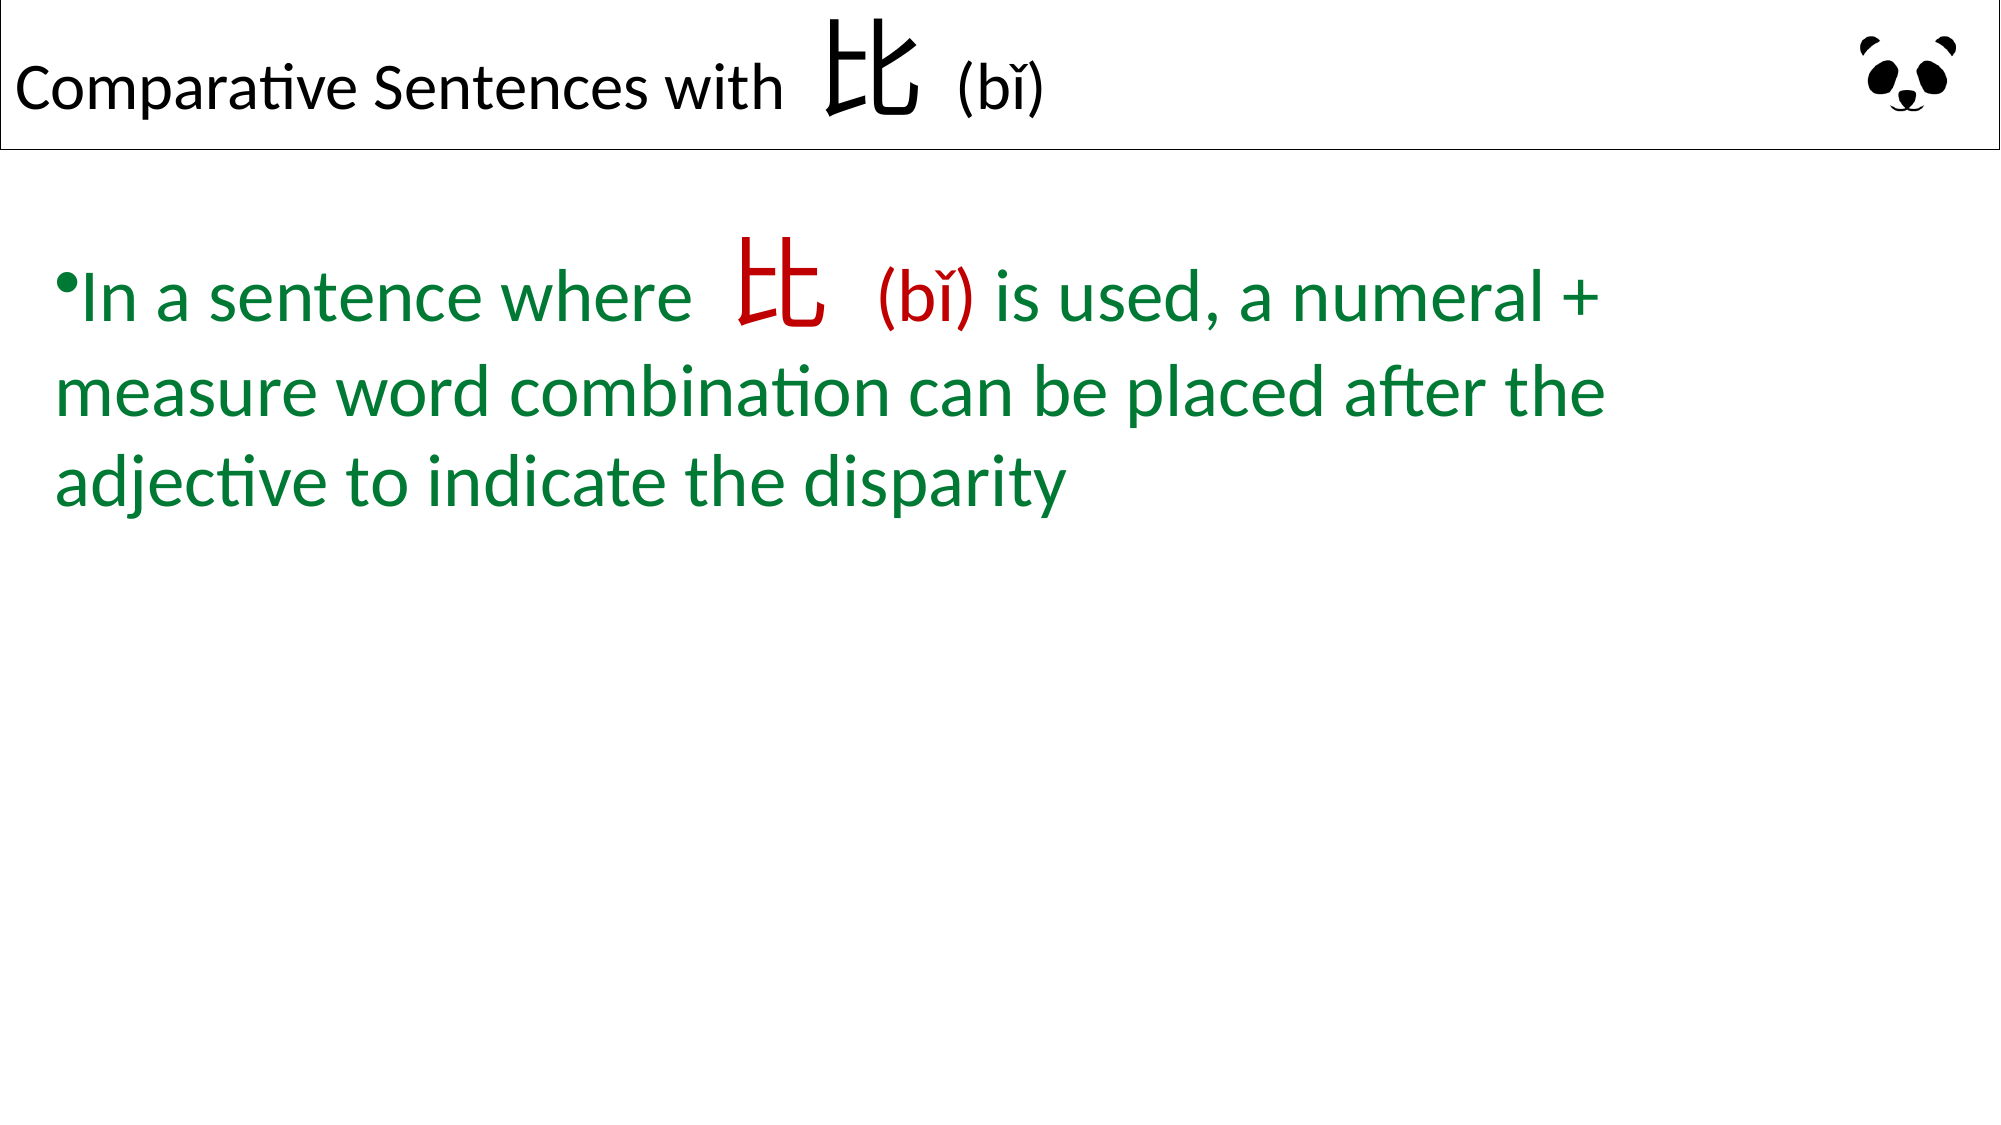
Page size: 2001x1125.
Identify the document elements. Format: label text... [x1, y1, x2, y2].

text_box Comparative Sentences with 比 (bǐ) [0, 0, 2000, 150]
picture [1836, 13, 1971, 141]
text_box In a sentence where 比 (bǐ) is used, a numeral + measure word combination can be placed after the adjective to indicate the disparity [39, 214, 1882, 530]
